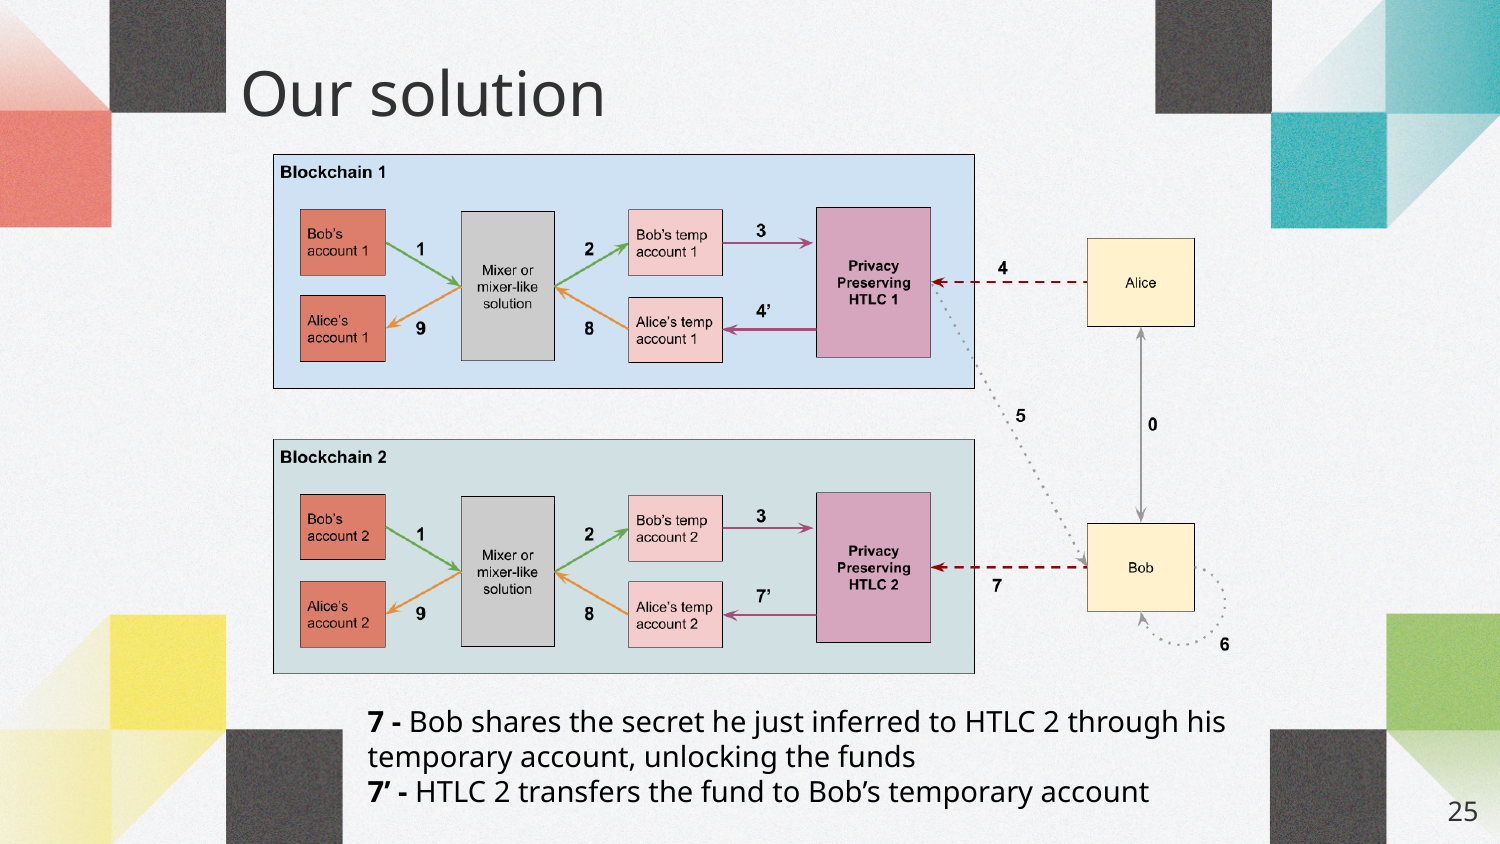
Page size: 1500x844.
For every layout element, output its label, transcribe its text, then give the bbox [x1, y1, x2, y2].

slide_number ‹#› [1403, 779, 1494, 844]
text_box 7 - Bob shares the secret he just inferred to HTLC 2 through his temporary account, unlocking the funds 7’ - HTLC 2 transfers the fund to Bob’s temporary account [352, 688, 1271, 824]
picture [0, 0, 1500, 844]
title Our solution [225, 0, 1124, 128]
